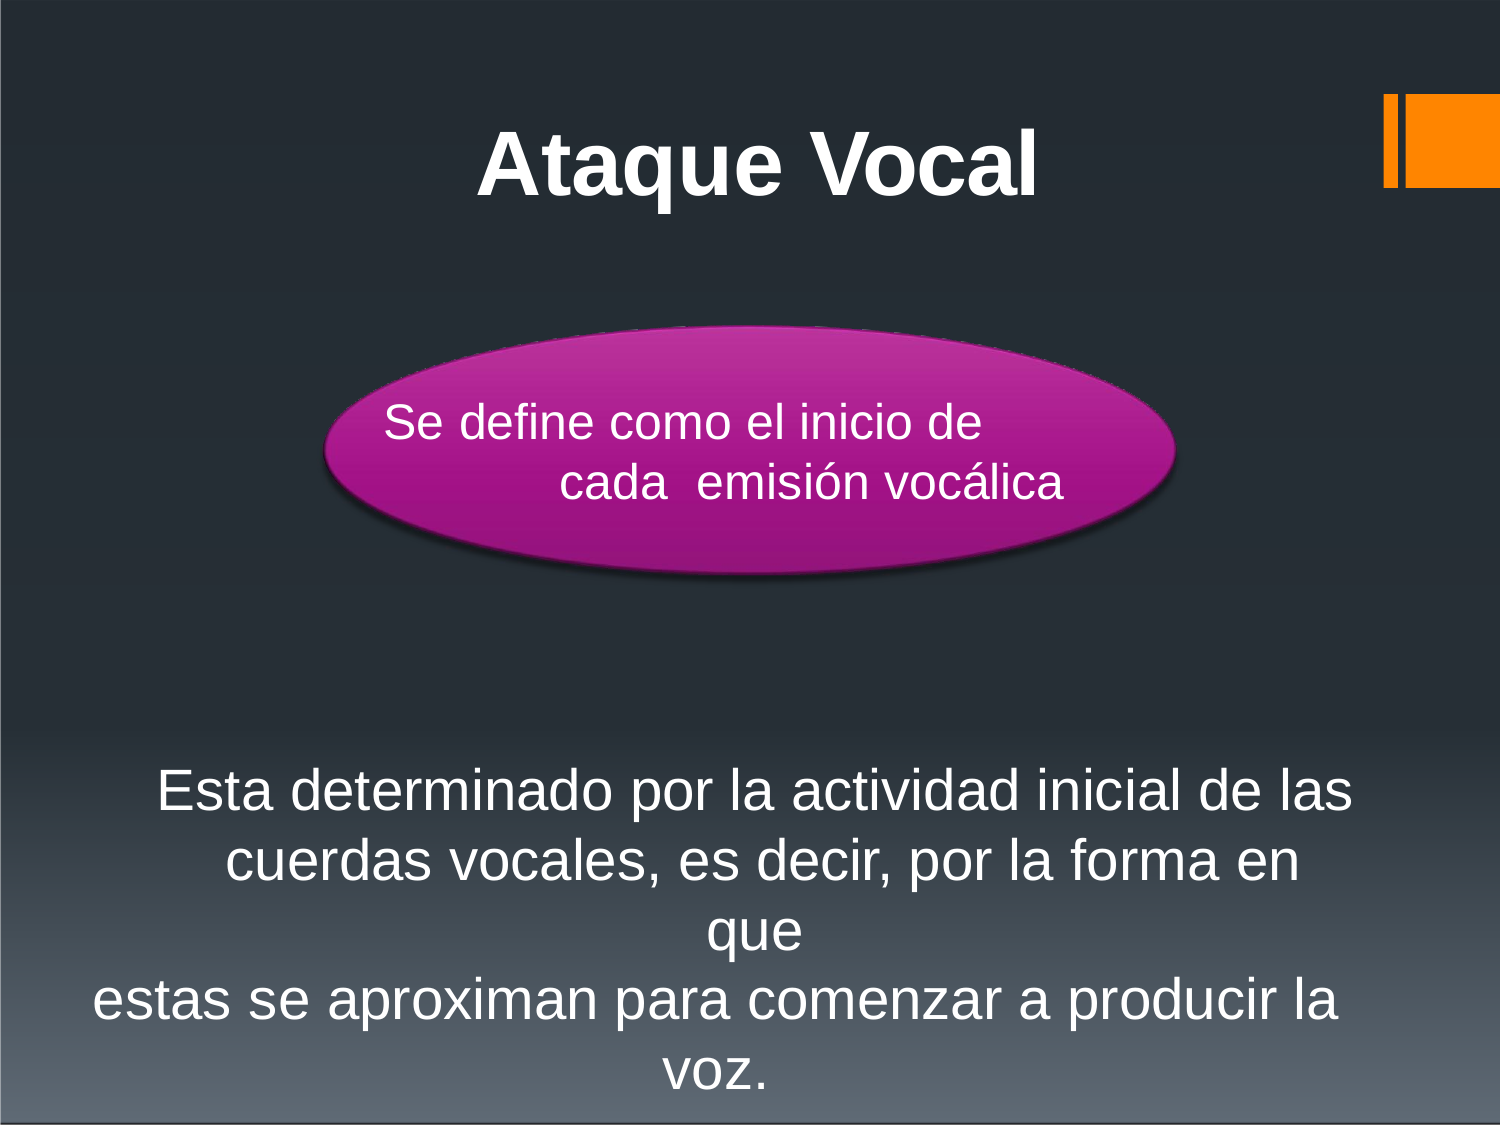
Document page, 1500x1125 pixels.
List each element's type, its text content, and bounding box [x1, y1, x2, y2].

text_box Esta determinado por la actividad inicial de las cuerdas vocales, es decir, por la forma en que estas se aproximan para comenzar a producir la voz. [74, 749, 1439, 1101]
title Ataque Vocal [473, 101, 1050, 292]
picture [0, 0, 1500, 1125]
